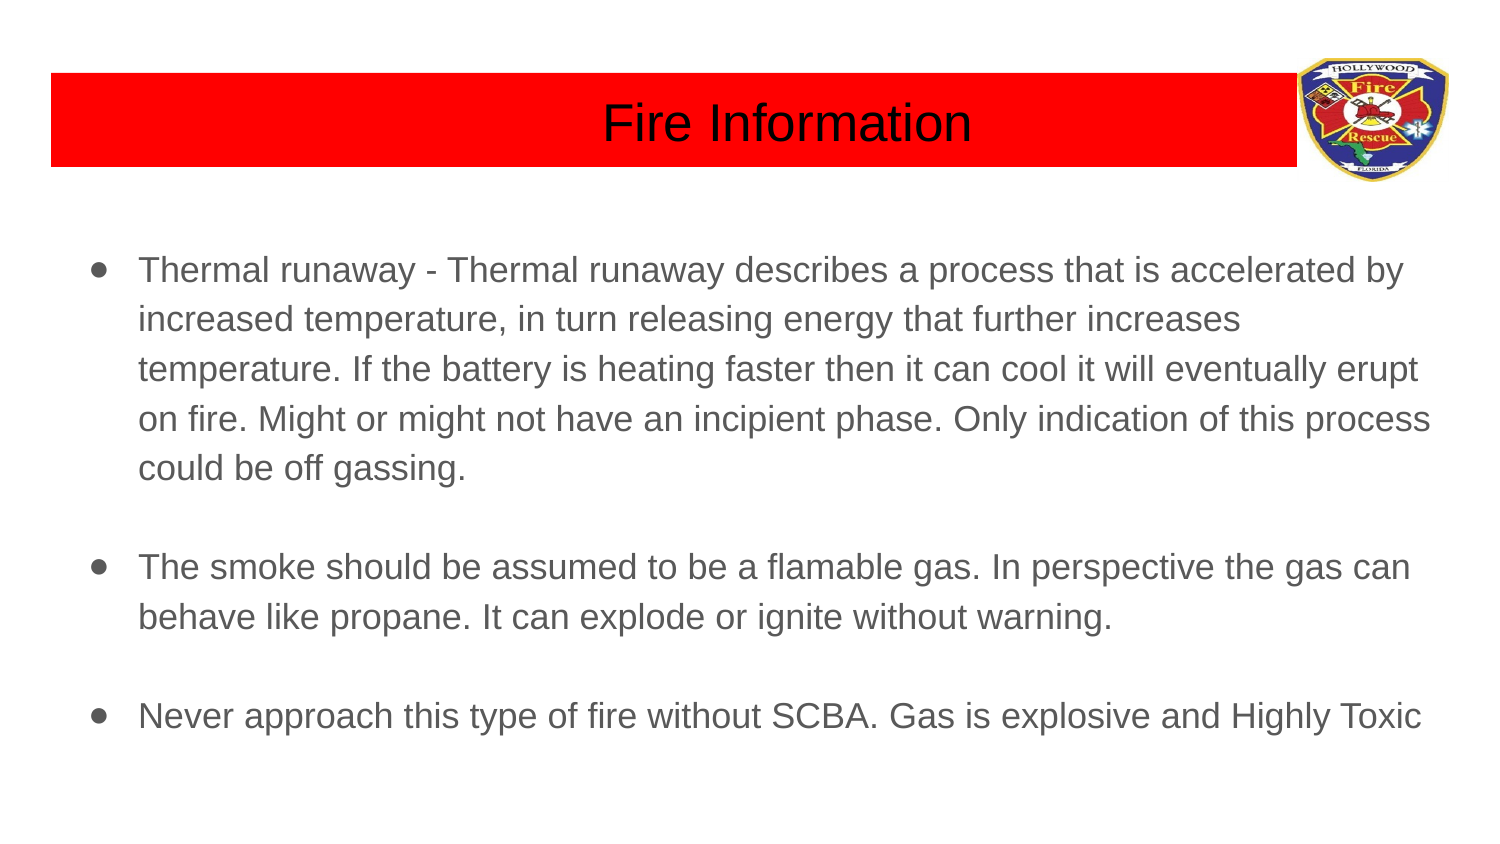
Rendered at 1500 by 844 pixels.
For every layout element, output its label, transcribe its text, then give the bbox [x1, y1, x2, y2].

picture [1297, 58, 1450, 182]
list Thermal runaway - Thermal runaway describes a process that is accelerated by increased temperature, in turn releasing energy that further increases temperature. If the battery is heating faster then it can cool it will eventually erupt on fire. Might or might not have an incipient phase. Only indication of this process could be off gassing. The smoke should be assumed to be a flamable gas. In perspective the gas can behave like propane. It can explode or ignite without warning. Never approach this type of fire without SCBA. Gas is explosive and Highly Toxic [51, 225, 1449, 781]
title Fire Information [51, 72, 1292, 167]
